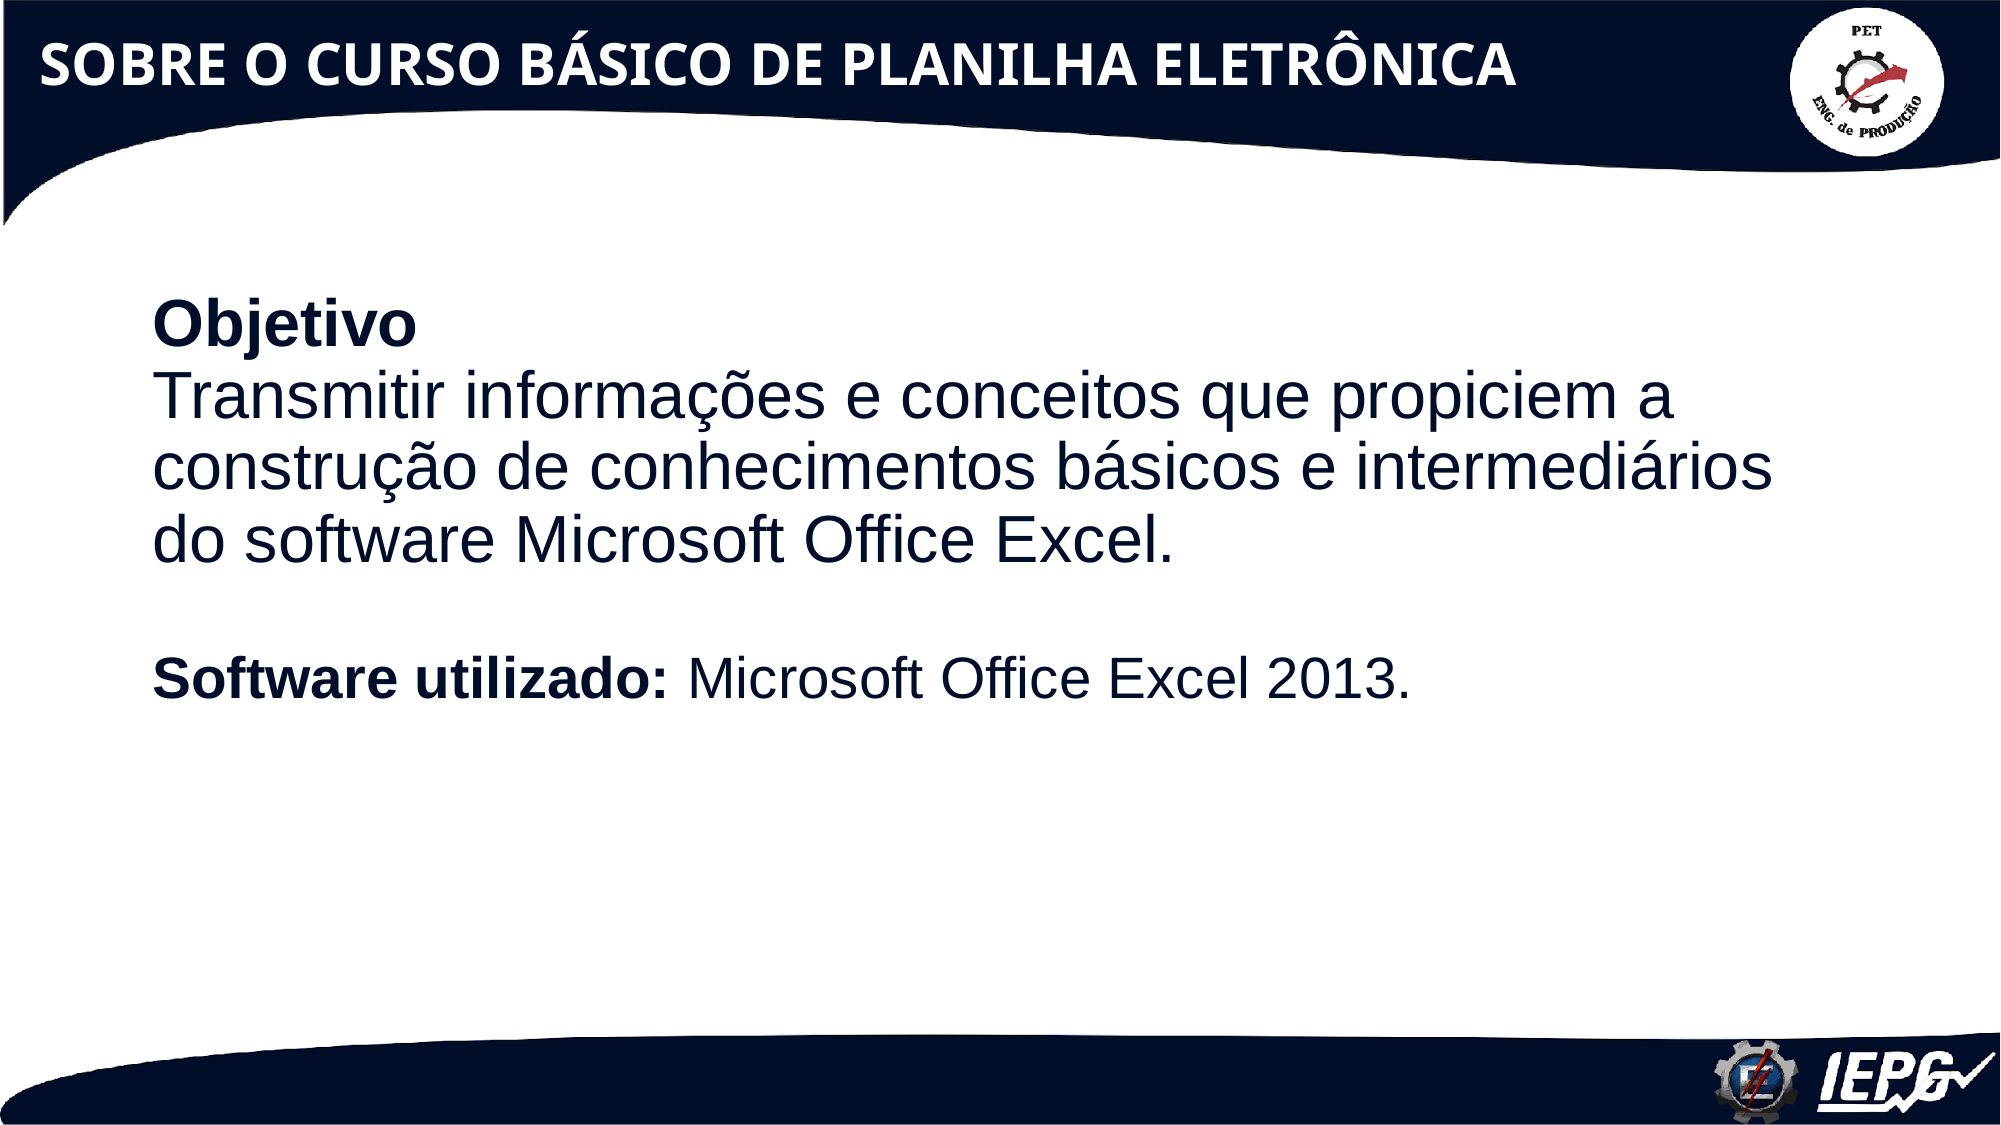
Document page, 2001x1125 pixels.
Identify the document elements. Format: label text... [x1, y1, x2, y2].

title SOBRE O CURSO BÁSICO DE PLANILHA ELETRÔNICA [24, 21, 1618, 112]
picture [0, 0, 2001, 1125]
list Objetivo Transmitir informações e conceitos que propiciem a construção de conhecimentos básicos e intermediários do software Microsoft Office Excel. Software utilizado: Microsoft Office Excel 2013. [137, 280, 1863, 1080]
